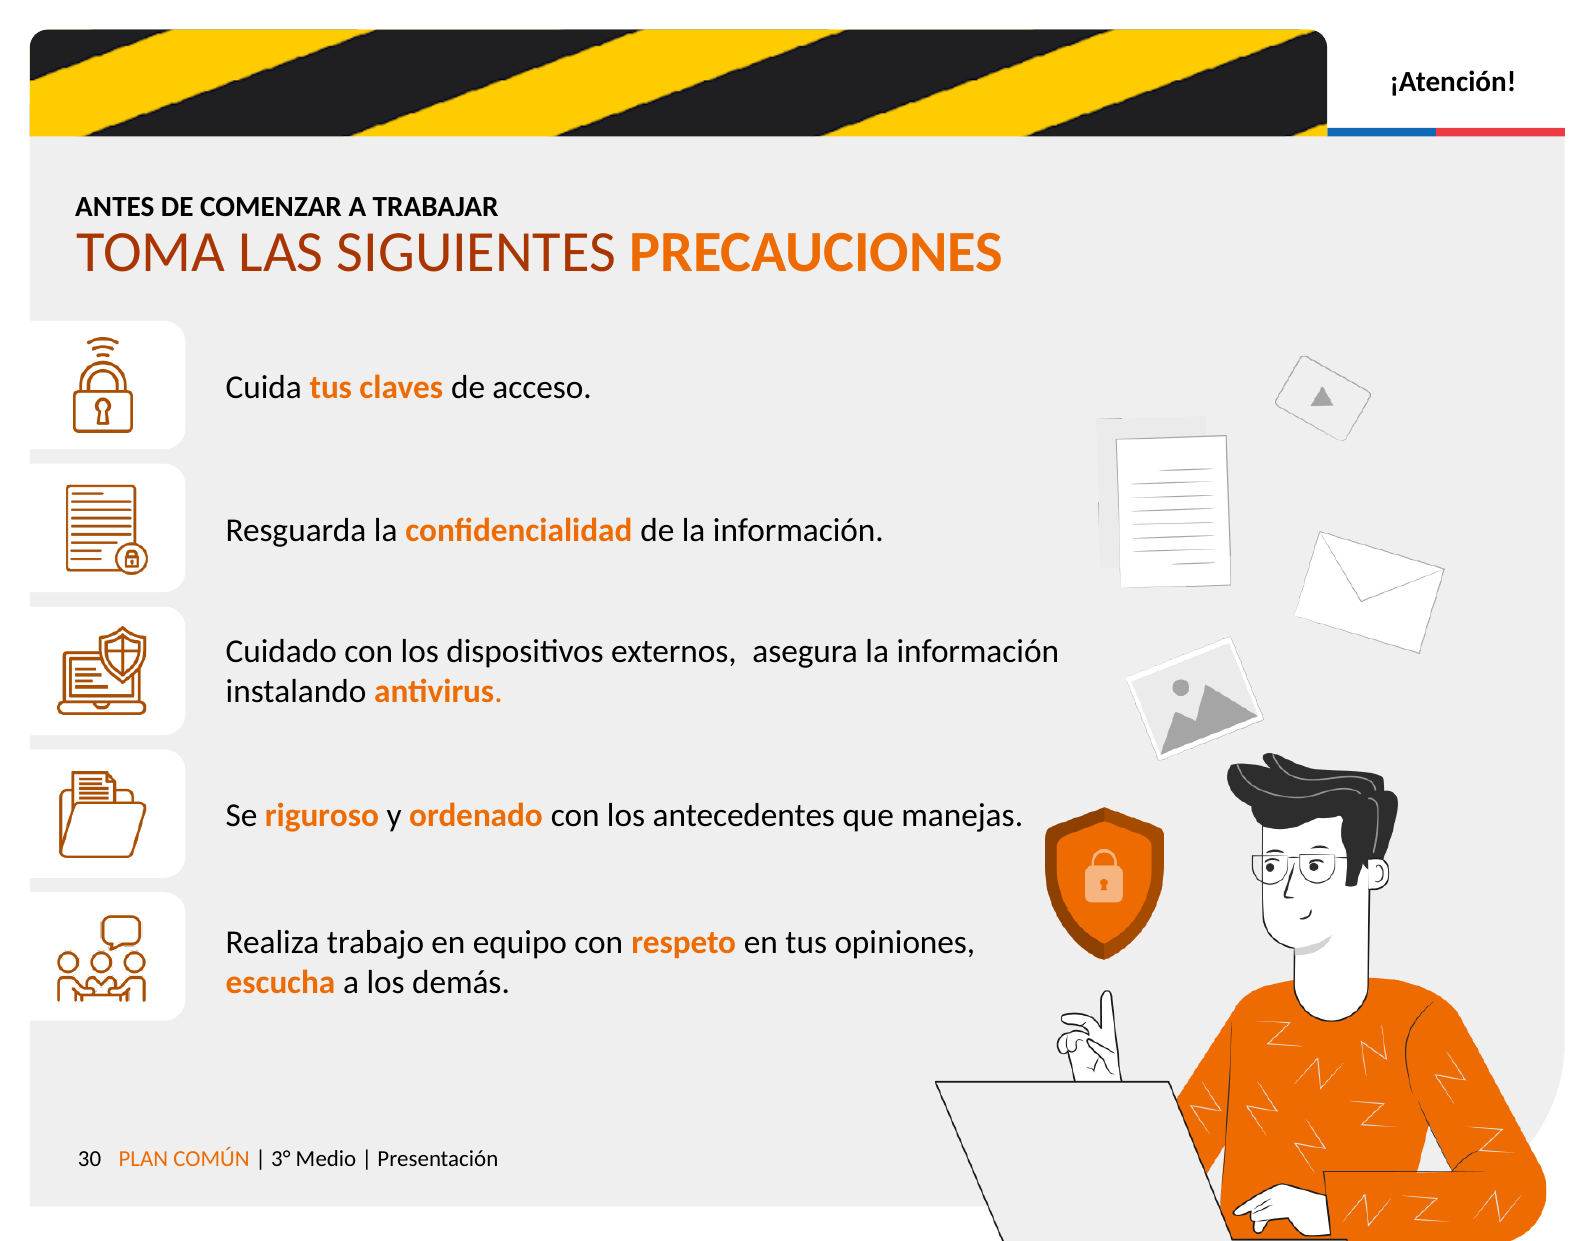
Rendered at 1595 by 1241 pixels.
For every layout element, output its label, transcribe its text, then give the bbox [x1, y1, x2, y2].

picture [924, 256, 1552, 1241]
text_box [0, 749, 919, 879]
text_box ANTES DE COMENZAR A TRABAJAR [60, 174, 832, 236]
text_box TOMA LAS SIGUIENTES PRECAUCIONES [61, 210, 1213, 299]
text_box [0, 463, 919, 593]
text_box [0, 606, 919, 736]
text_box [0, 320, 919, 450]
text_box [0, 891, 919, 1021]
picture [29, 29, 1328, 137]
